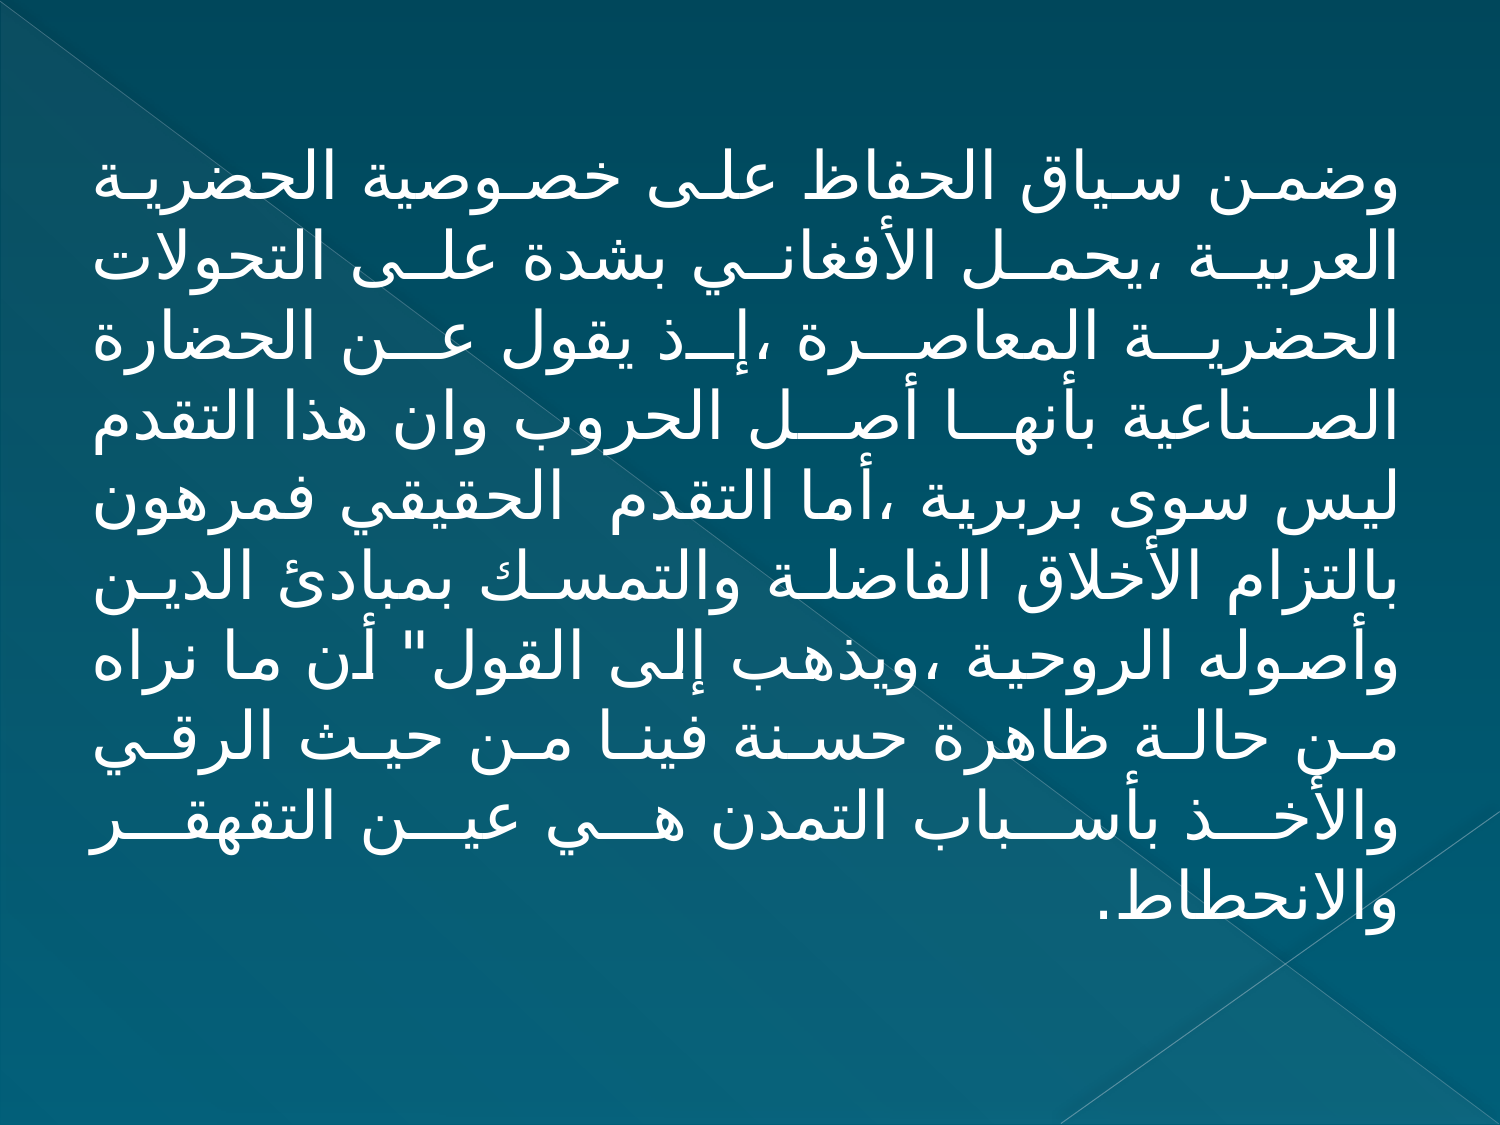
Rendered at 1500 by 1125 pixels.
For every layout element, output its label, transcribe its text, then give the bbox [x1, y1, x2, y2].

picture [1205, 876, 1209, 905]
picture [1317, 876, 1343, 919]
picture [1357, 876, 1362, 911]
picture [1366, 899, 1394, 935]
picture [1213, 893, 1305, 918]
list وضمن سياق الحفاظ على خصوصية الحضرية العربية ،يحمل الأفغاني بشدة على التحولات الحضرية المعاصرة ،إذ يقول عن الحضارة الصناعية بأنها أصل الحروب وان هذا التقدم ليس سوى بربرية ،أما التقدم الحقيقي فمرهون بالتزام الأخلاق الفاضلة والتمسك بمبادئ الدين وأصوله الروحية ،ويذهب إلى القول" أن ما نراه من حالة ظاهرة حسنة فينا من حيث الرقي والأخذ بأسباب التمدن هي عين التقهقر والانحطاط. [76, 125, 1427, 876]
picture [1182, 876, 1187, 888]
